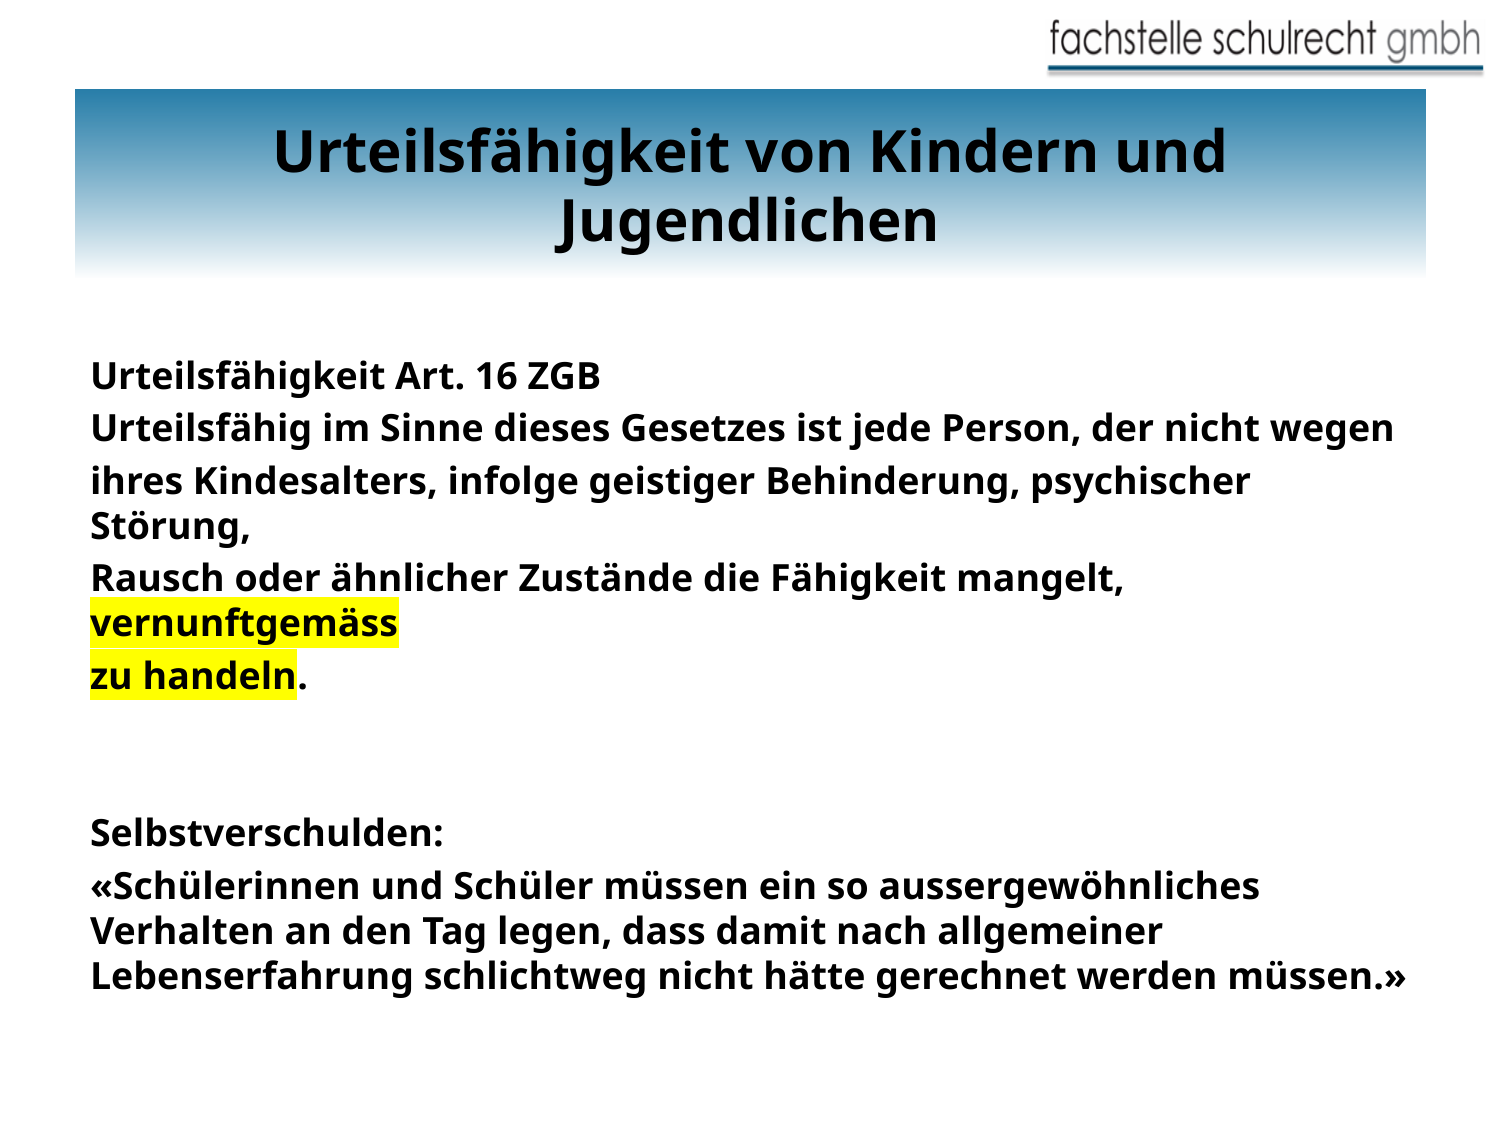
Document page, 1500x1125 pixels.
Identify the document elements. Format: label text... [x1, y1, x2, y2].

list Urteilsfähigkeit Art. 16 ZGB Urteilsfähig im Sinne dieses Gesetzes ist jede Person, der nicht wegen ihres Kindesalters, infolge geistiger Behinderung, psychischer Störung, Rausch oder ähnlicher Zustände die Fähigkeit mangelt, vernunftgemäss zu handeln. Selbstverschulden: «Schülerinnen und Schüler müssen ein so aussergewöhnliches Verhalten an den Tag legen, dass damit nach allgemeiner Lebenserfahrung schlichtweg nicht hätte gerechnet werden müssen.» [75, 344, 1425, 1047]
title Urteilsfähigkeit von Kindern und Jugendlichen [75, 90, 1425, 278]
picture [1045, 19, 1486, 79]
